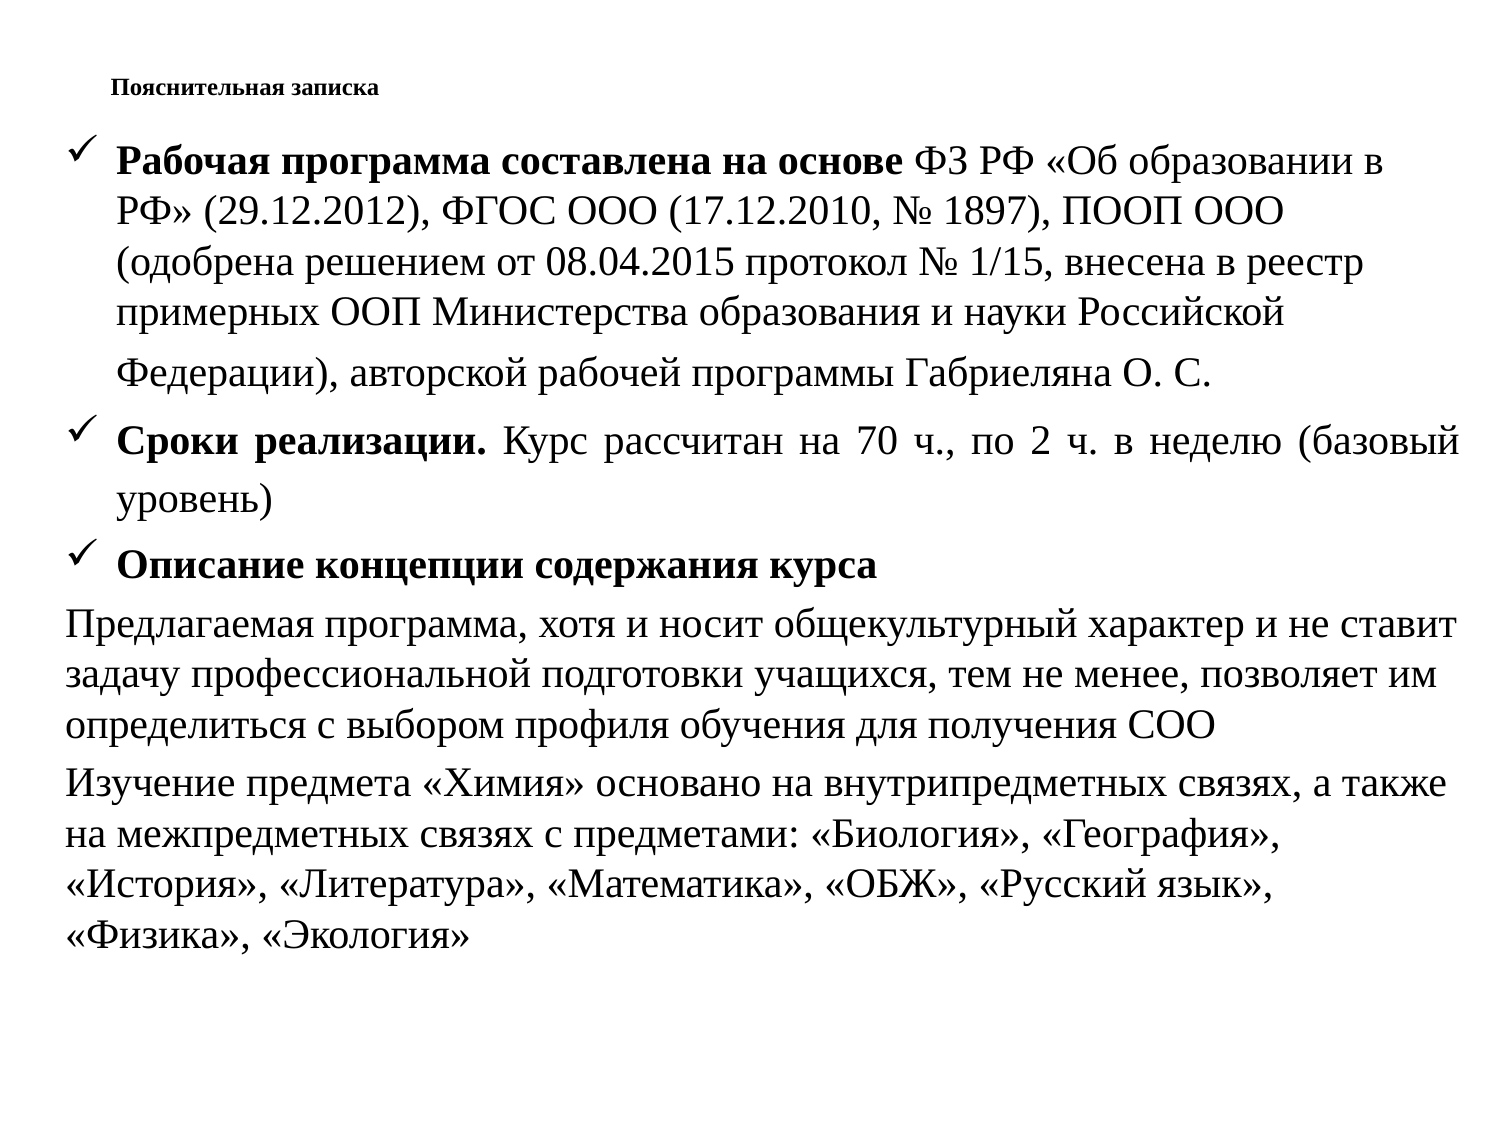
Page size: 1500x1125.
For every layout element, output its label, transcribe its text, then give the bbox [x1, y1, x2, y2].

title Пояснительная записка [75, 45, 1425, 125]
list Рабочая программа составлена на основе ФЗ РФ «Об образовании в РФ» (29.12.2012), ФГОС ООО (17.12.2010, № 1897), ПООП ООО (одобрена решением от 08.04.2015 протокол № 1/15, внесена в реестр примерных ООП Министерства образования и науки Российской Федерации), авторской рабочей программы Габриеляна О. С. Сроки реализации. Курс рассчитан на 70 ч., по 2 ч. в неделю (базовый уровень) Описание концепции содержания курса Предлагаемая программа, хотя и носит общекультурный характер и не ставит задачу профессиональной подготовки учащихся, тем не менее, позволяет им определиться с выбором профиля обучения для получения СОО Изучение предмета «Химия» основано на внутрипредметных связях, а также на межпредметных связях с предметами: «Биология», «География», «История», «Литература», «Математика», «ОБЖ», «Русский язык», «Физика», «Экология» [50, 125, 1475, 993]
